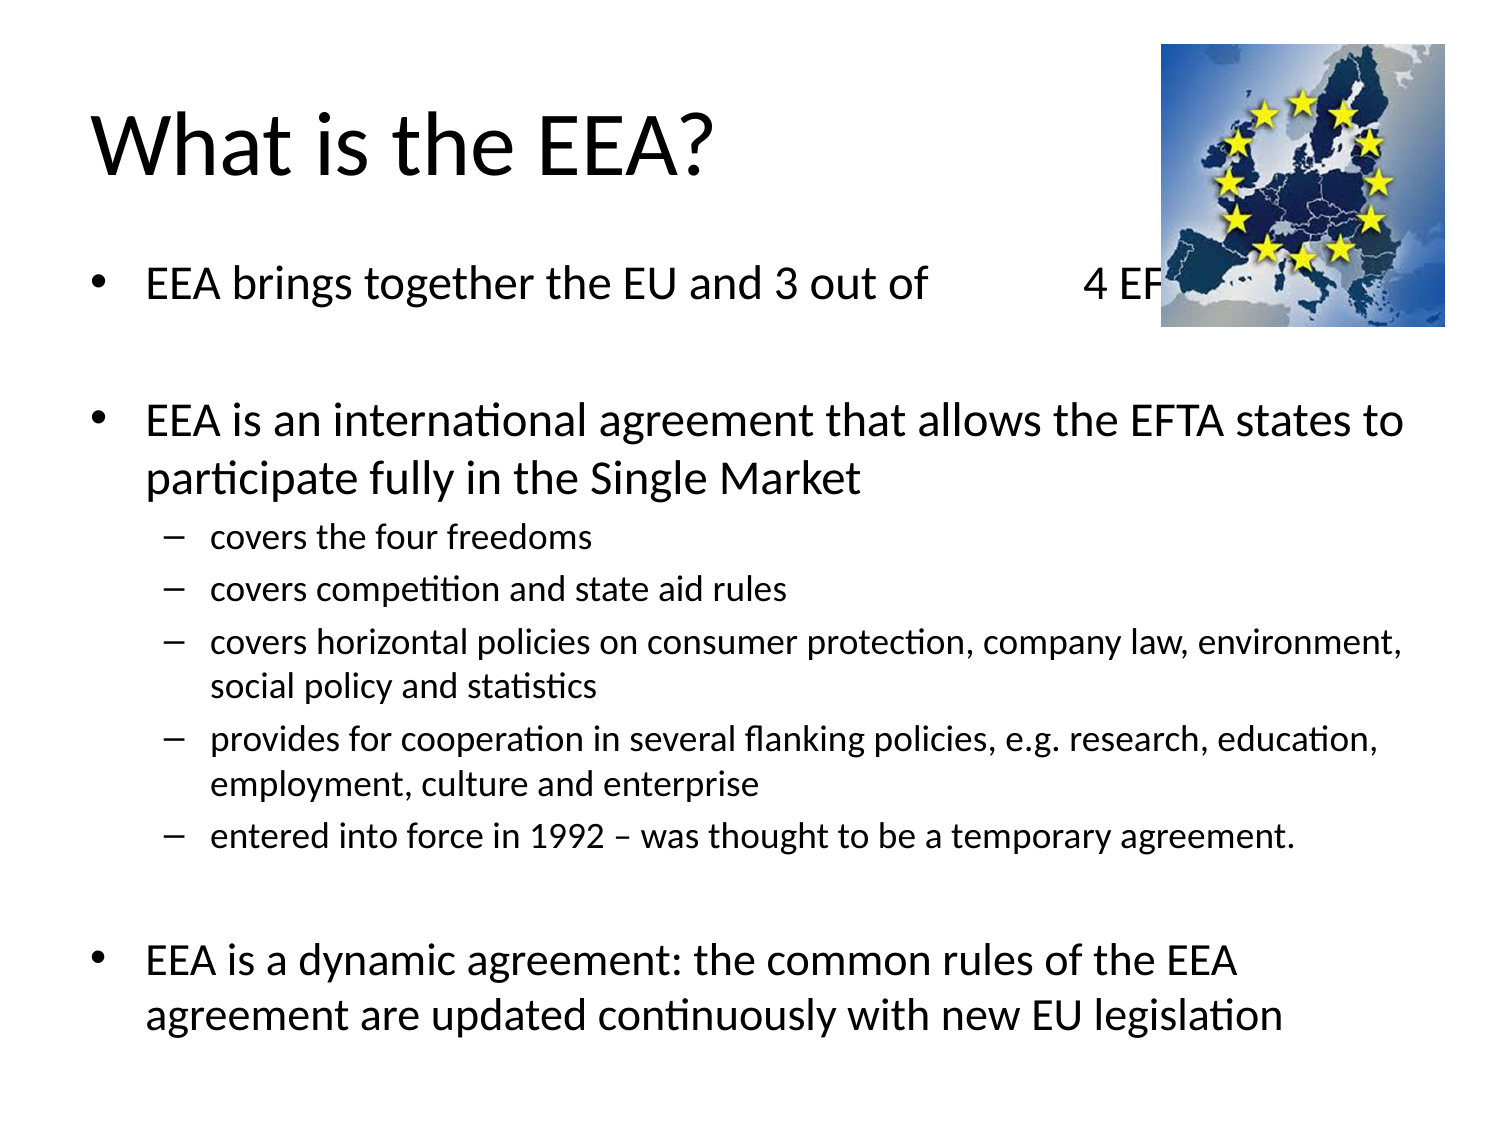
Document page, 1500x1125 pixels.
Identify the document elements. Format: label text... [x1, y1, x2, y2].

list EEA brings together the EU and 3 out of 4 EFTA countries EEA is an international agreement that allows the EFTA states to participate fully in the Single Market covers the four freedoms covers competition and state aid rules covers horizontal policies on consumer protection, company law, environment, social policy and statistics provides for cooperation in several flanking policies, e.g. research, education, employment, culture and enterprise entered into force in 1992 – was thought to be a temporary agreement. EEA is a dynamic agreement: the common rules of the EEA agreement are updated continuously with new EU legislation [75, 243, 1425, 1094]
title What is the EEA? [75, 45, 1158, 233]
picture [1160, 44, 1445, 327]
